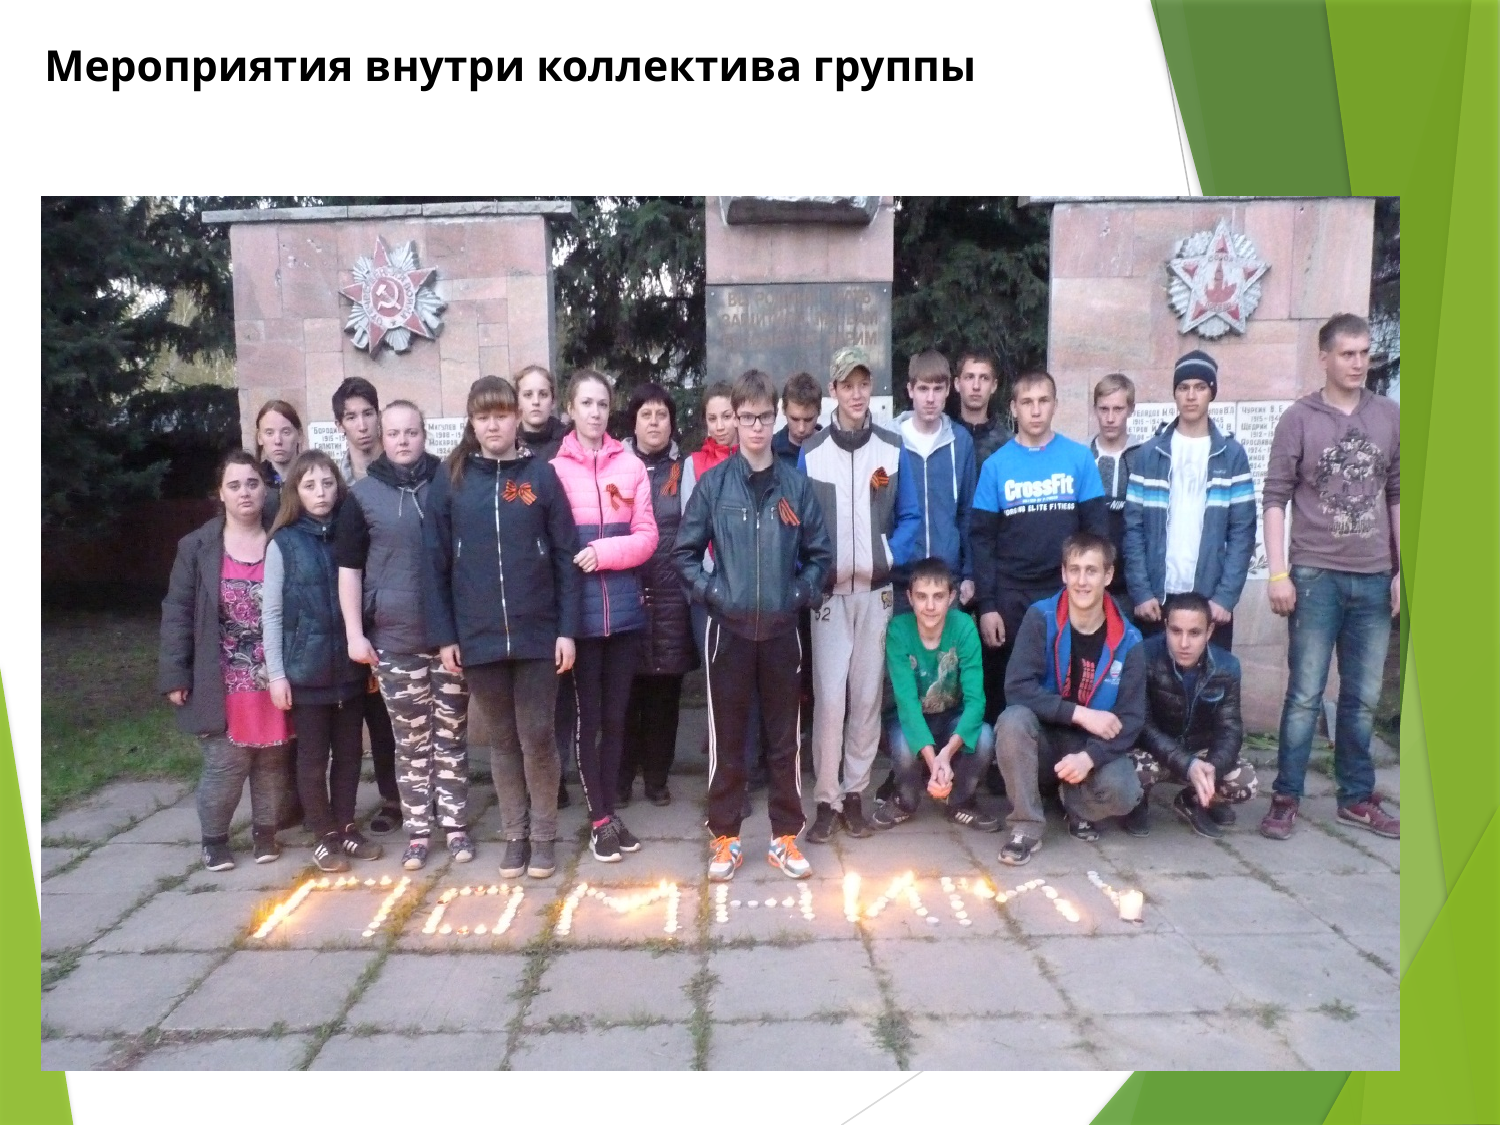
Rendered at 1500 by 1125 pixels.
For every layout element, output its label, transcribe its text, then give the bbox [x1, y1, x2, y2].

title Мероприятия внутри коллектива группы [29, 30, 1447, 149]
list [40, 195, 1401, 1071]
